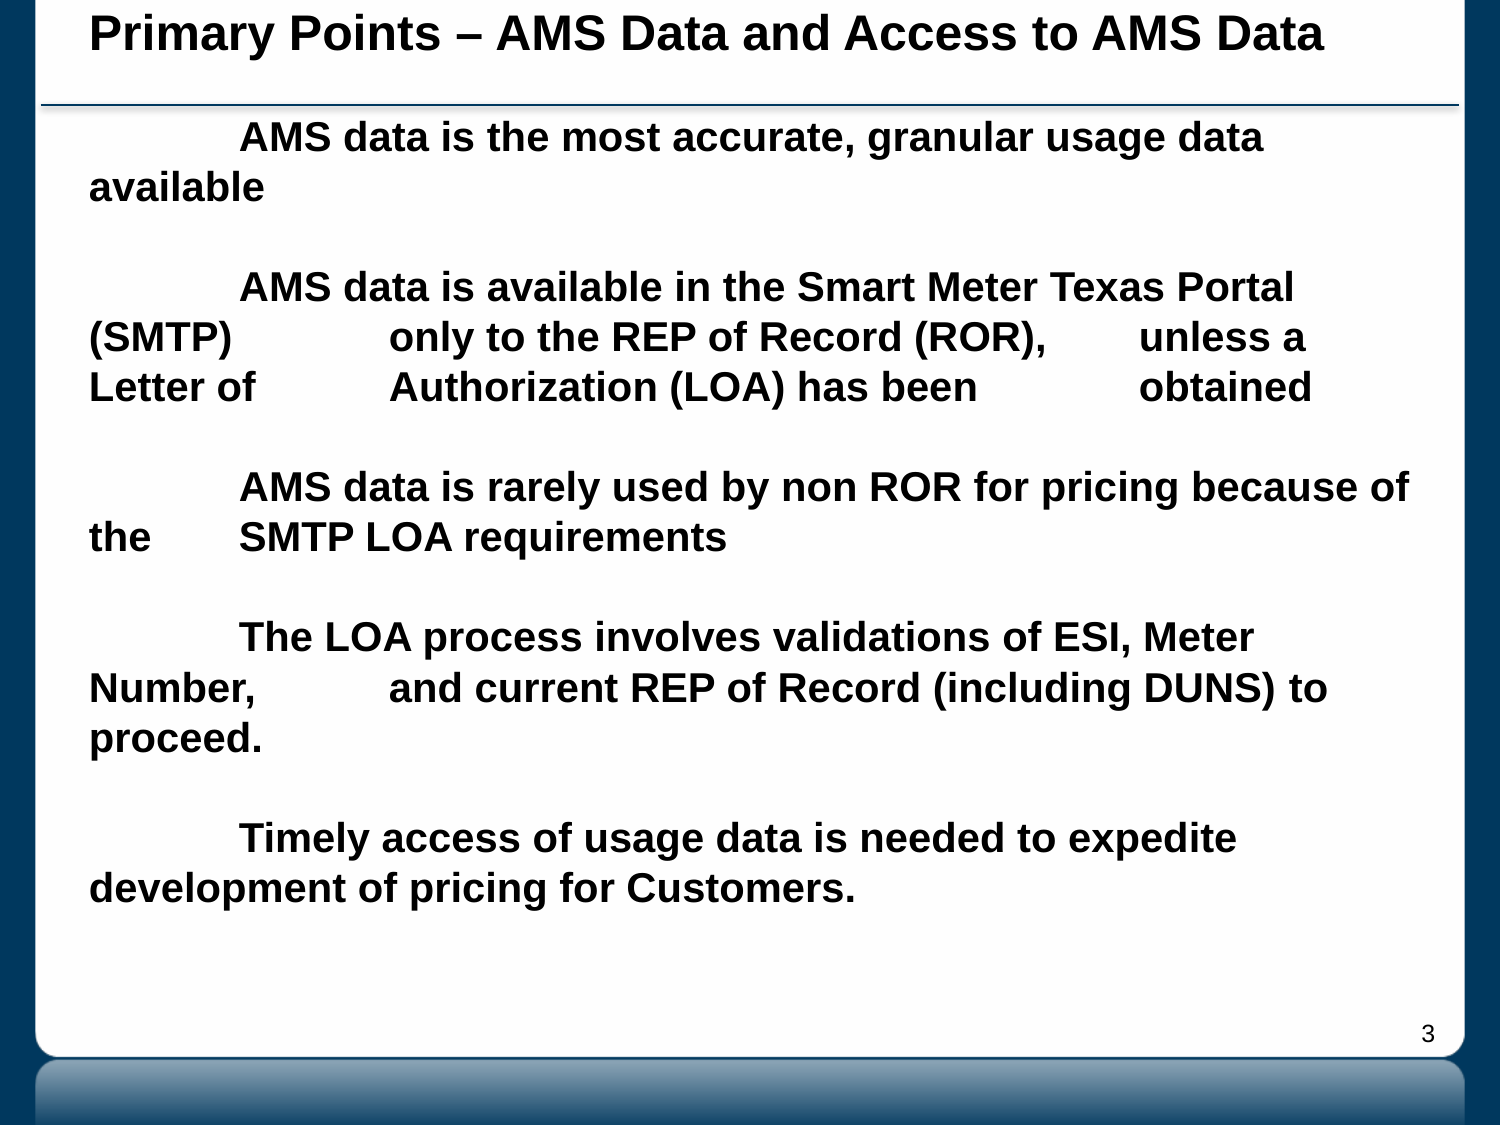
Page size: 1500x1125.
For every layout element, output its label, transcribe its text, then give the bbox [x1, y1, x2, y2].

picture [35, 0, 1465, 1125]
title Primary Points – AMS Data and Access to AMS Data AMS data is the most accurate, granular usage data available AMS data is available in the Smart Meter Texas Portal (SMTP) only to the REP of Record (ROR), unless a Letter of Authorization (LOA) has been obtained AMS data is rarely used by non ROR for pricing because of the SMTP LOA requirements The LOA process involves validations of ESI, Meter Number, and current REP of Record (including DUNS) to proceed. Timely access of usage data is needed to expedite development of pricing for Customers. [74, 34, 1439, 937]
